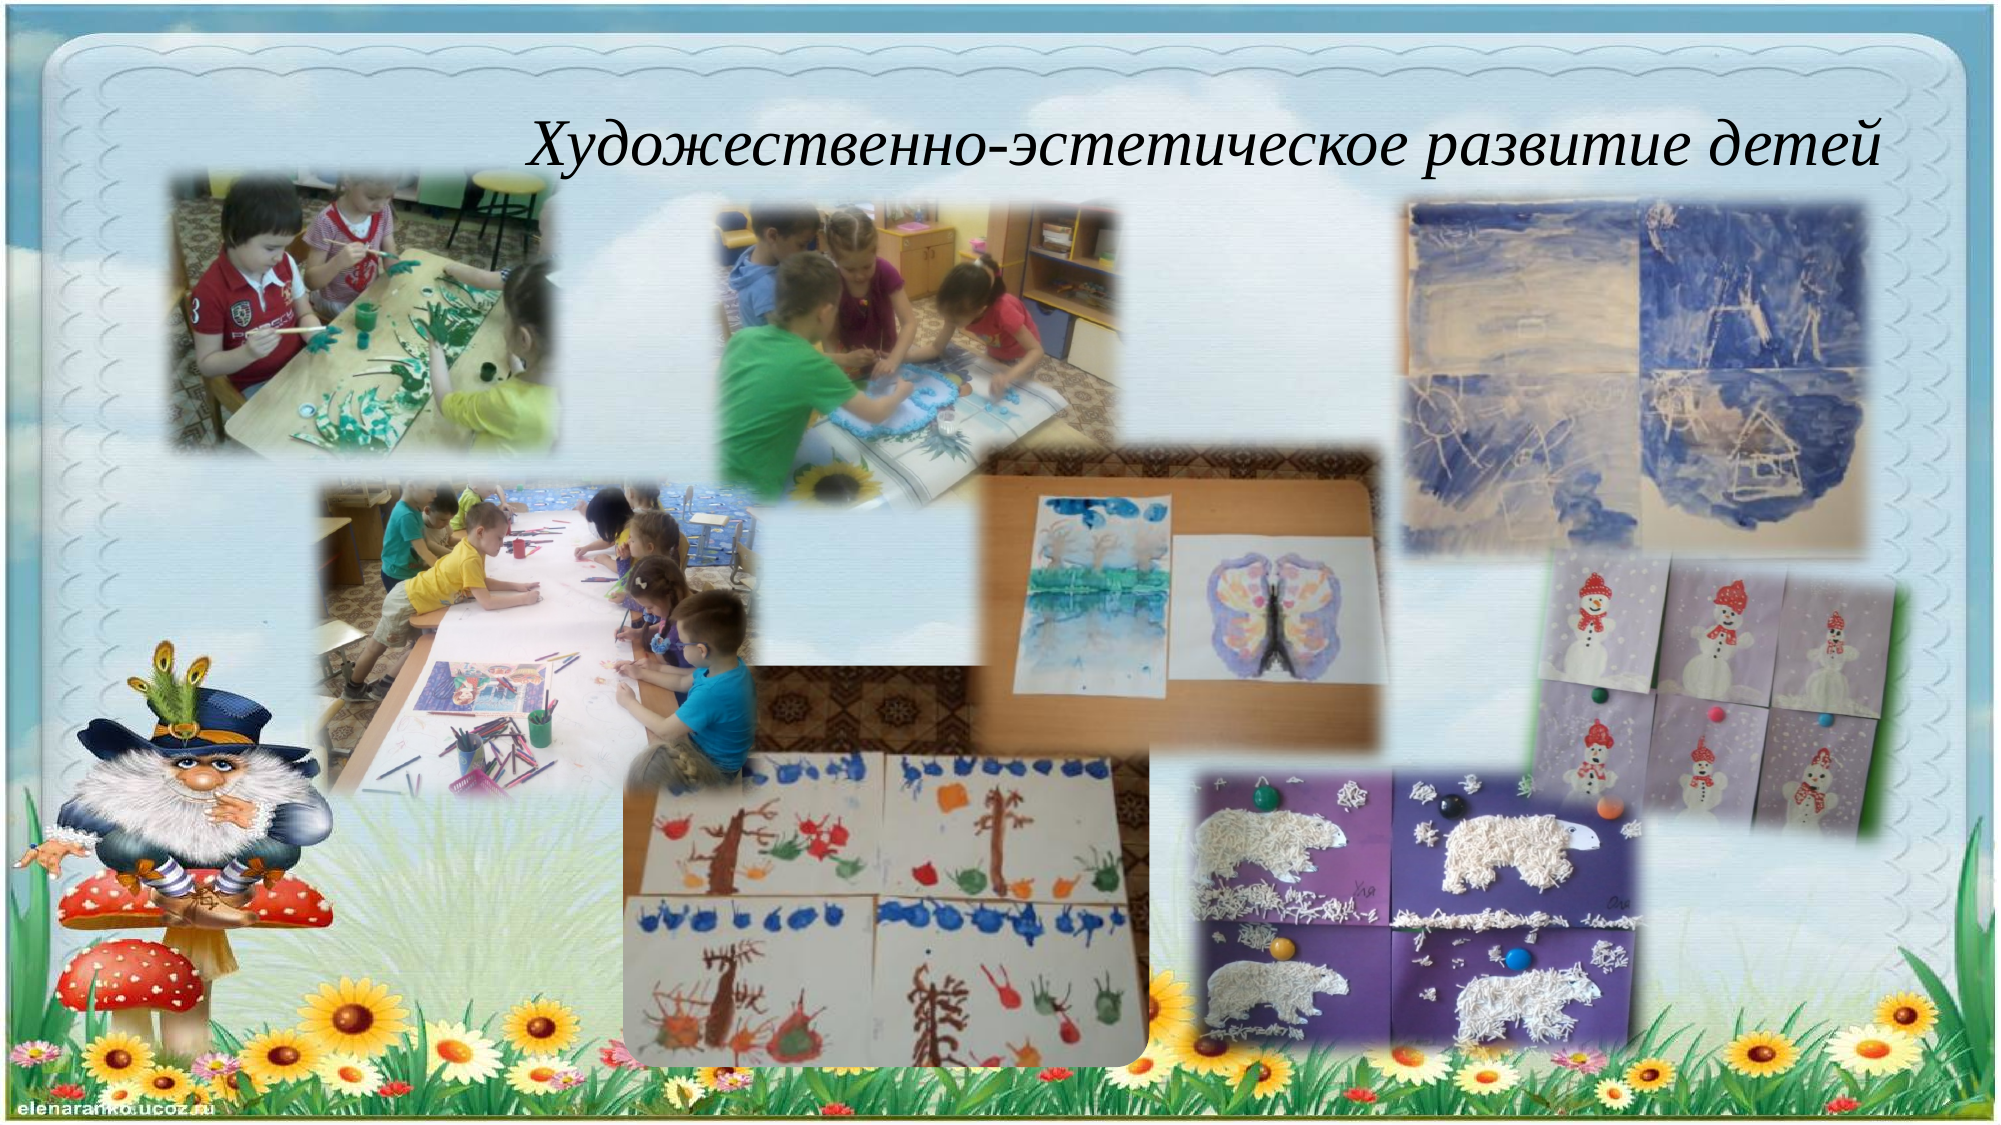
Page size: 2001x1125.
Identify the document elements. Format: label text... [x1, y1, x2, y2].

title Художественно-эстетическое развитие детей [99, 45, 1900, 233]
picture [0, 0, 2001, 1125]
